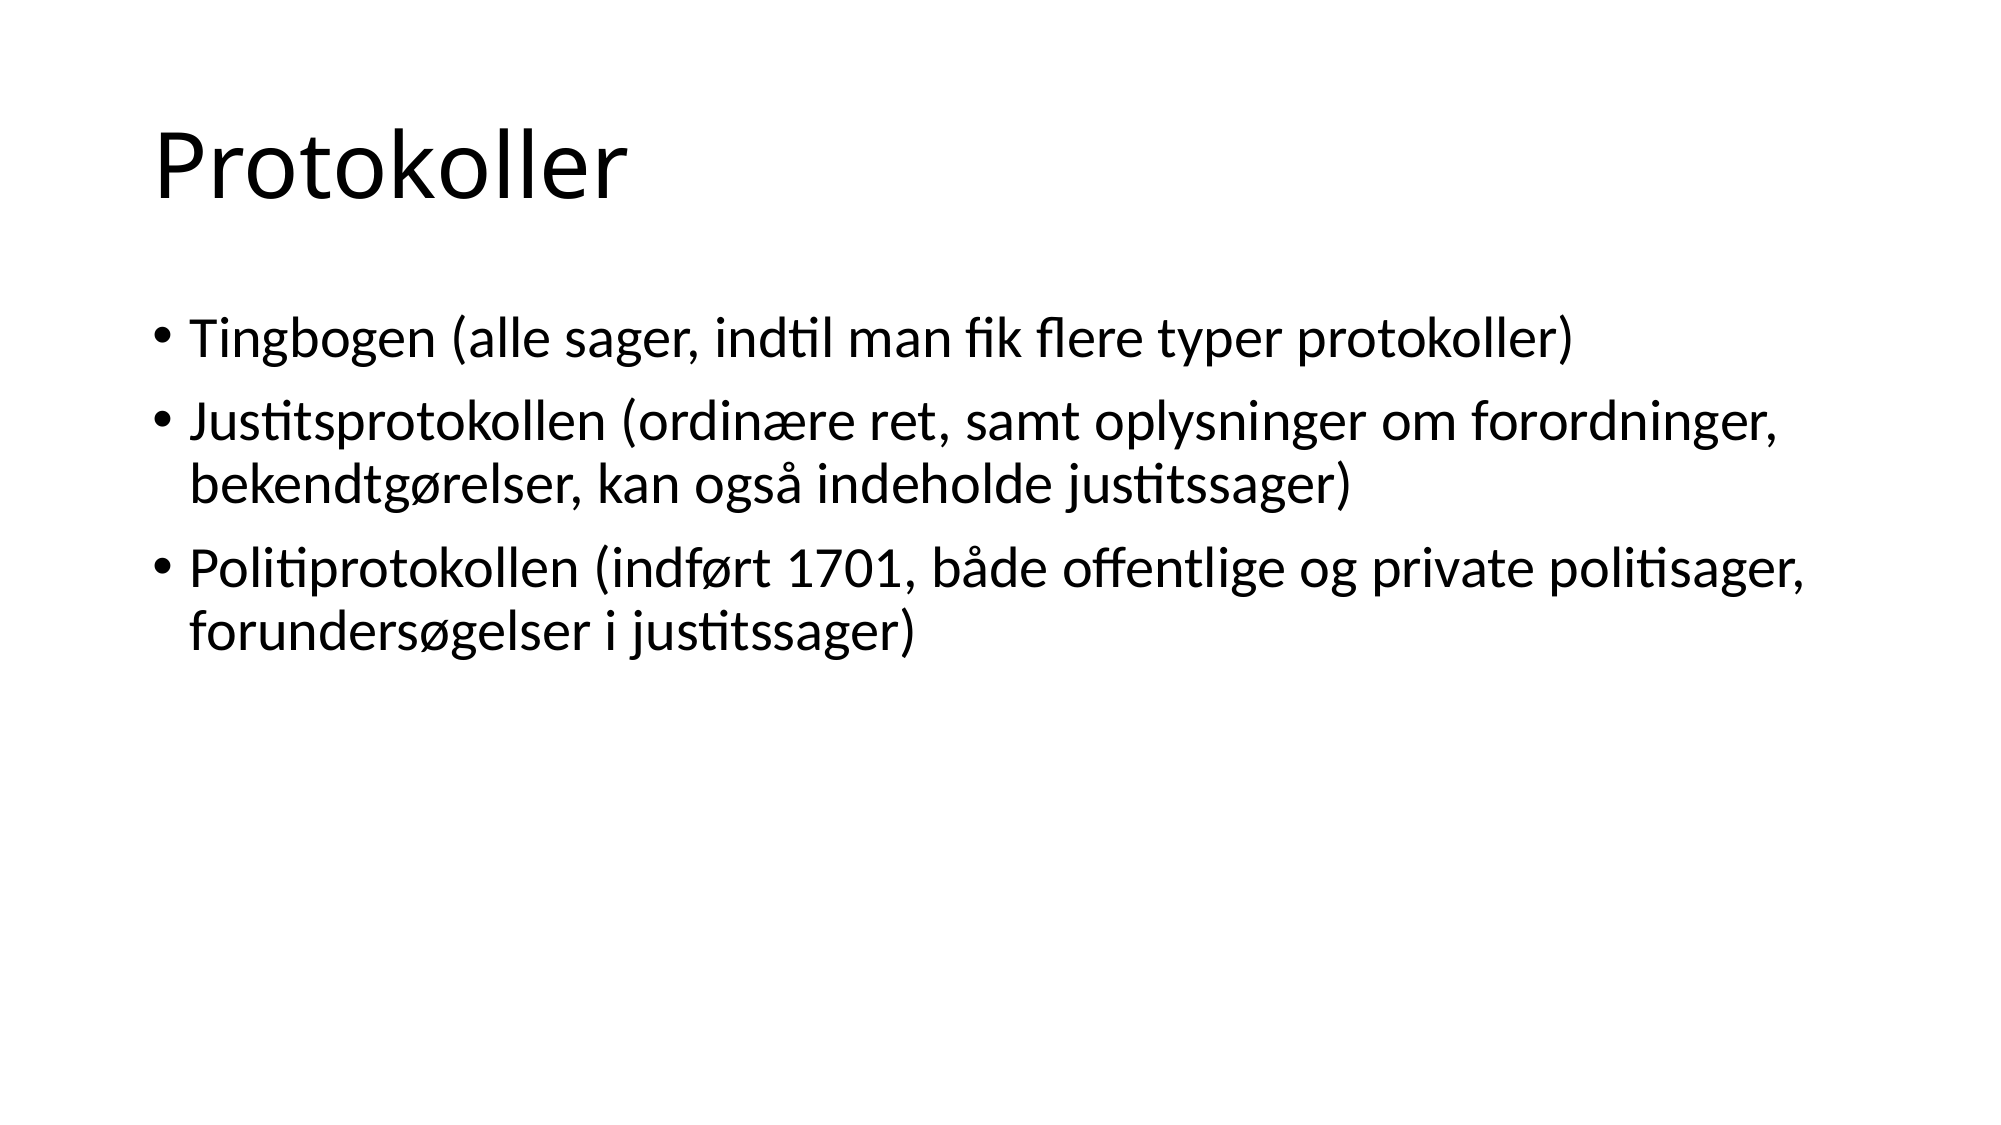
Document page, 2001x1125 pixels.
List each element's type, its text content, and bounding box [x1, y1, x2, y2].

title Protokoller [137, 59, 1863, 278]
list Tingbogen (alle sager, indtil man fik flere typer protokoller) Justitsprotokollen (ordinære ret, samt oplysninger om forordninger, bekendtgørelser, kan også indeholde justitssager) Politiprotokollen (indført 1701, både offentlige og private politisager, forundersøgelser i justitssager) [137, 299, 1863, 1014]
